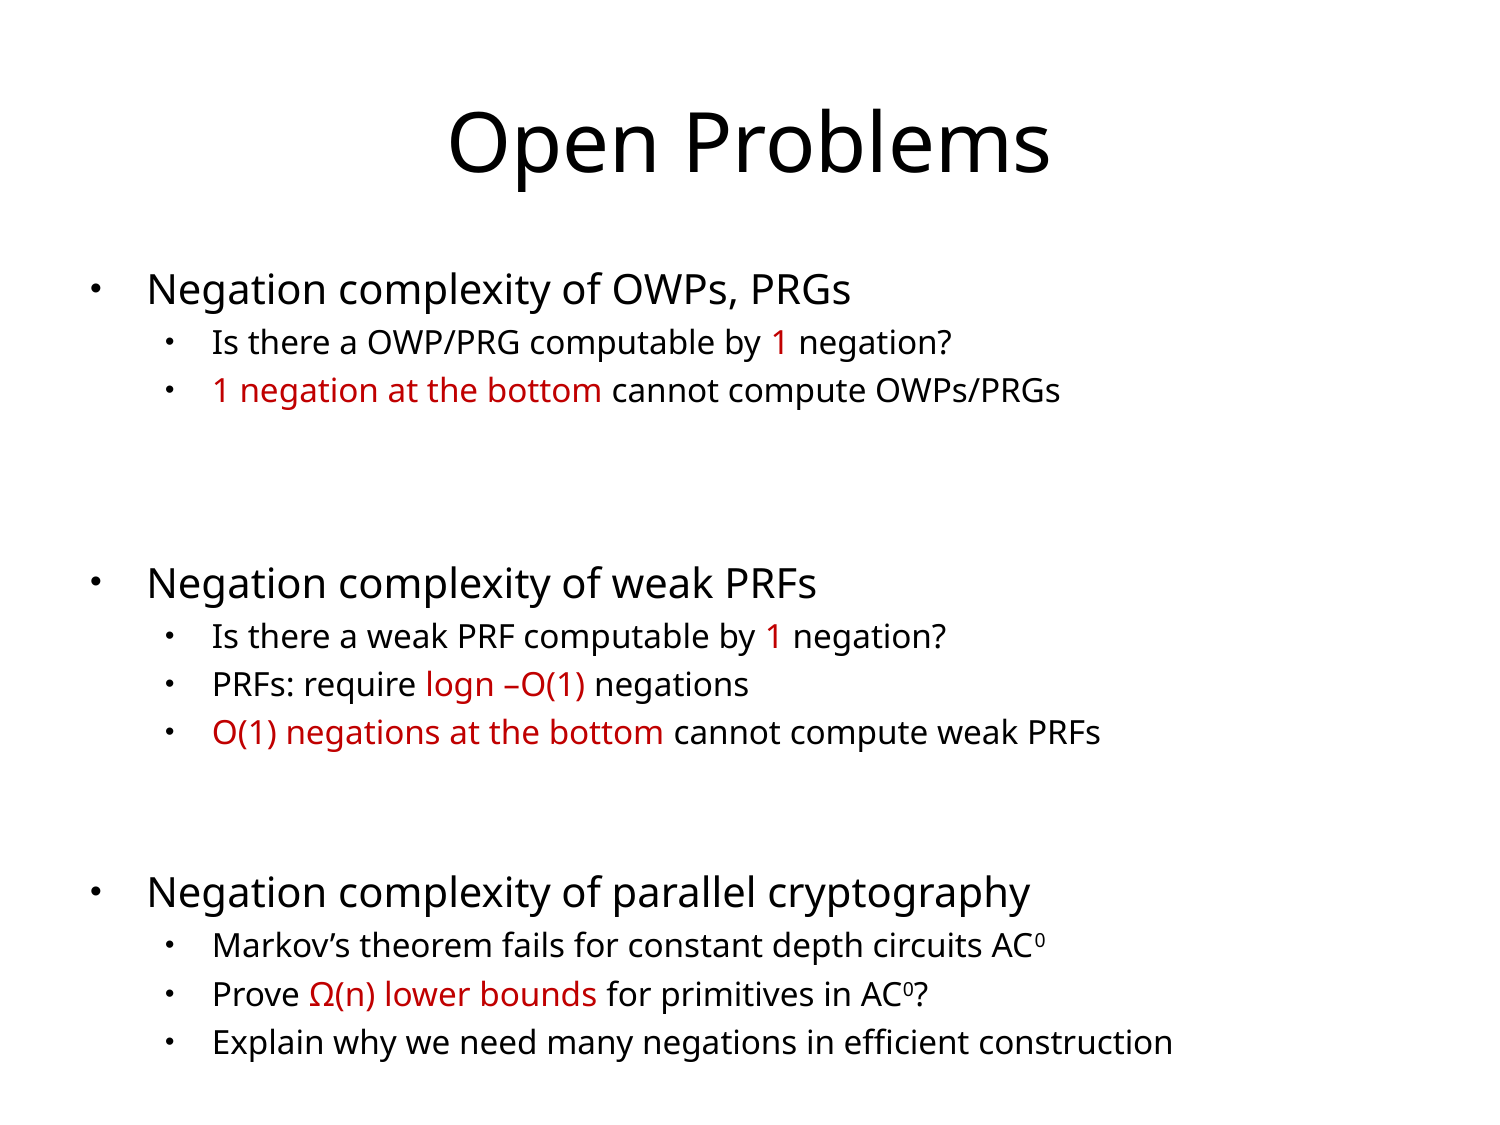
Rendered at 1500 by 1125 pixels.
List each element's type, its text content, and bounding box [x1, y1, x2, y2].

list Negation complexity of OWPs, PRGs Is there a OWP/PRG computable by 1 negation? 1 negation at the bottom cannot compute OWPs/PRGs Negation complexity of weak PRFs Is there a weak PRF computable by 1 negation? PRFs: require logn –O(1) negations O(1) negations at the bottom cannot compute weak PRFs Negation complexity of parallel cryptography Markov’s theorem fails for constant depth circuits AC0 Prove Ω(n) lower bounds for primitives in AC0? Explain why we need many negations in efficient construction [75, 255, 1424, 1069]
title Open Problems [75, 37, 1425, 241]
